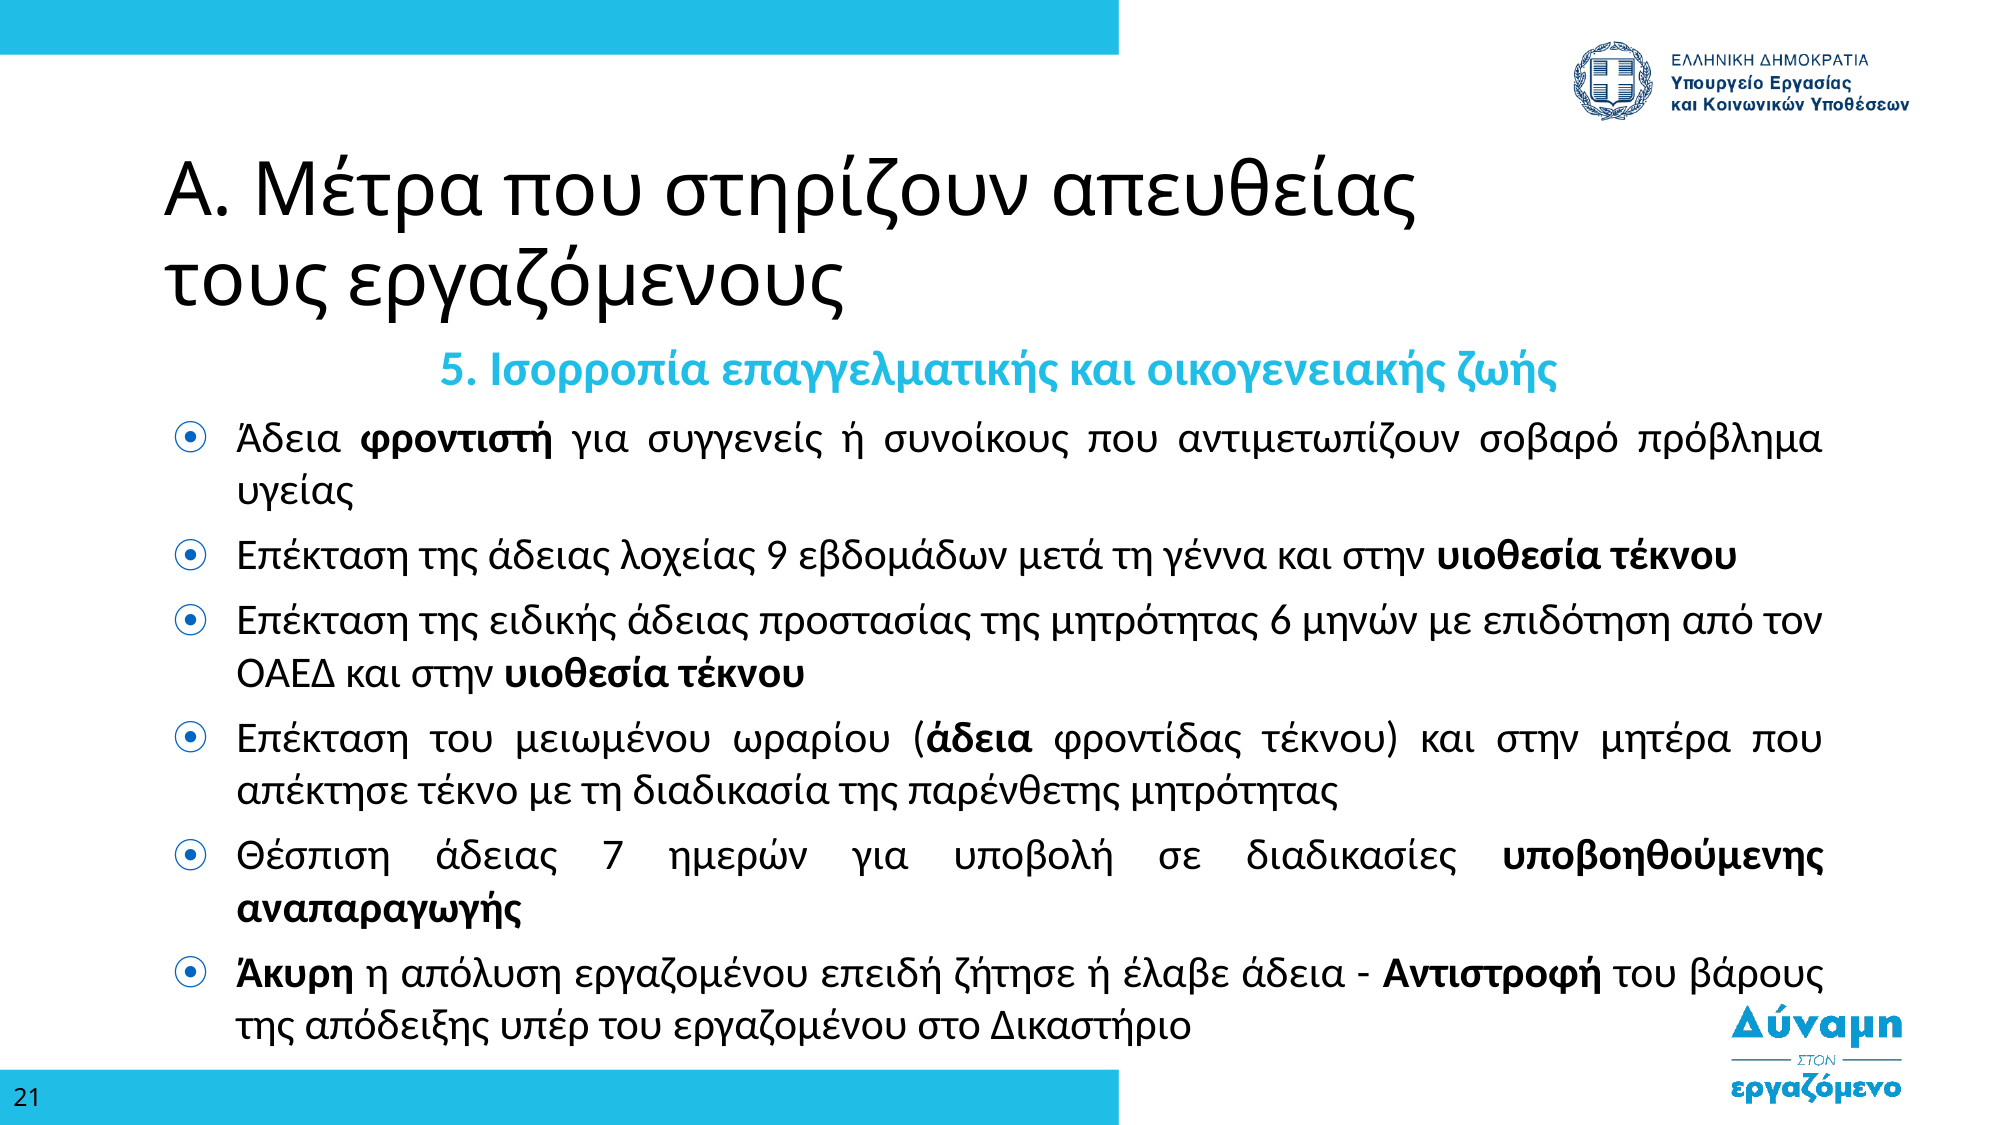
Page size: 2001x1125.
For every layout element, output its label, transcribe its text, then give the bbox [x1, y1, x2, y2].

picture [0, 0, 2001, 1125]
slide_number 21 [1, 1072, 54, 1121]
text_box Α. Μέτρα που στηρίζουν απευθείας τους εργαζόμενους [149, 133, 1612, 268]
list 5. Ισορροπία επαγγελματικής και οικογενειακής ζωής Άδεια φροντιστή για συγγενείς ή συνοίκους που αντιμετωπίζουν σοβαρό πρόβλημα υγείας Επέκταση της άδειας λοχείας 9 εβδομάδων μετά τη γέννα και στην υιοθεσία τέκνου Επέκταση της ειδικής άδειας προστασίας της μητρότητας 6 μηνών με επιδότηση από τον ΟΑΕΔ και στην υιοθεσία τέκνου Επέκταση του μειωμένου ωραρίου (άδεια φροντίδας τέκνου) και στην μητέρα που απέκτησε τέκνο με τη διαδικασία της παρένθετης μητρότητας Θέσπιση άδειας 7 ημερών για υποβολή σε διαδικασίες υποβοηθούμενης αναπαραγωγής Άκυρη η απόλυση εργαζομένου επειδή ζήτησε ή έλαβε άδεια - Αντιστροφή του βάρους της απόδειξης υπέρ του εργαζομένου στο Δικαστήριο [147, 328, 1839, 1038]
